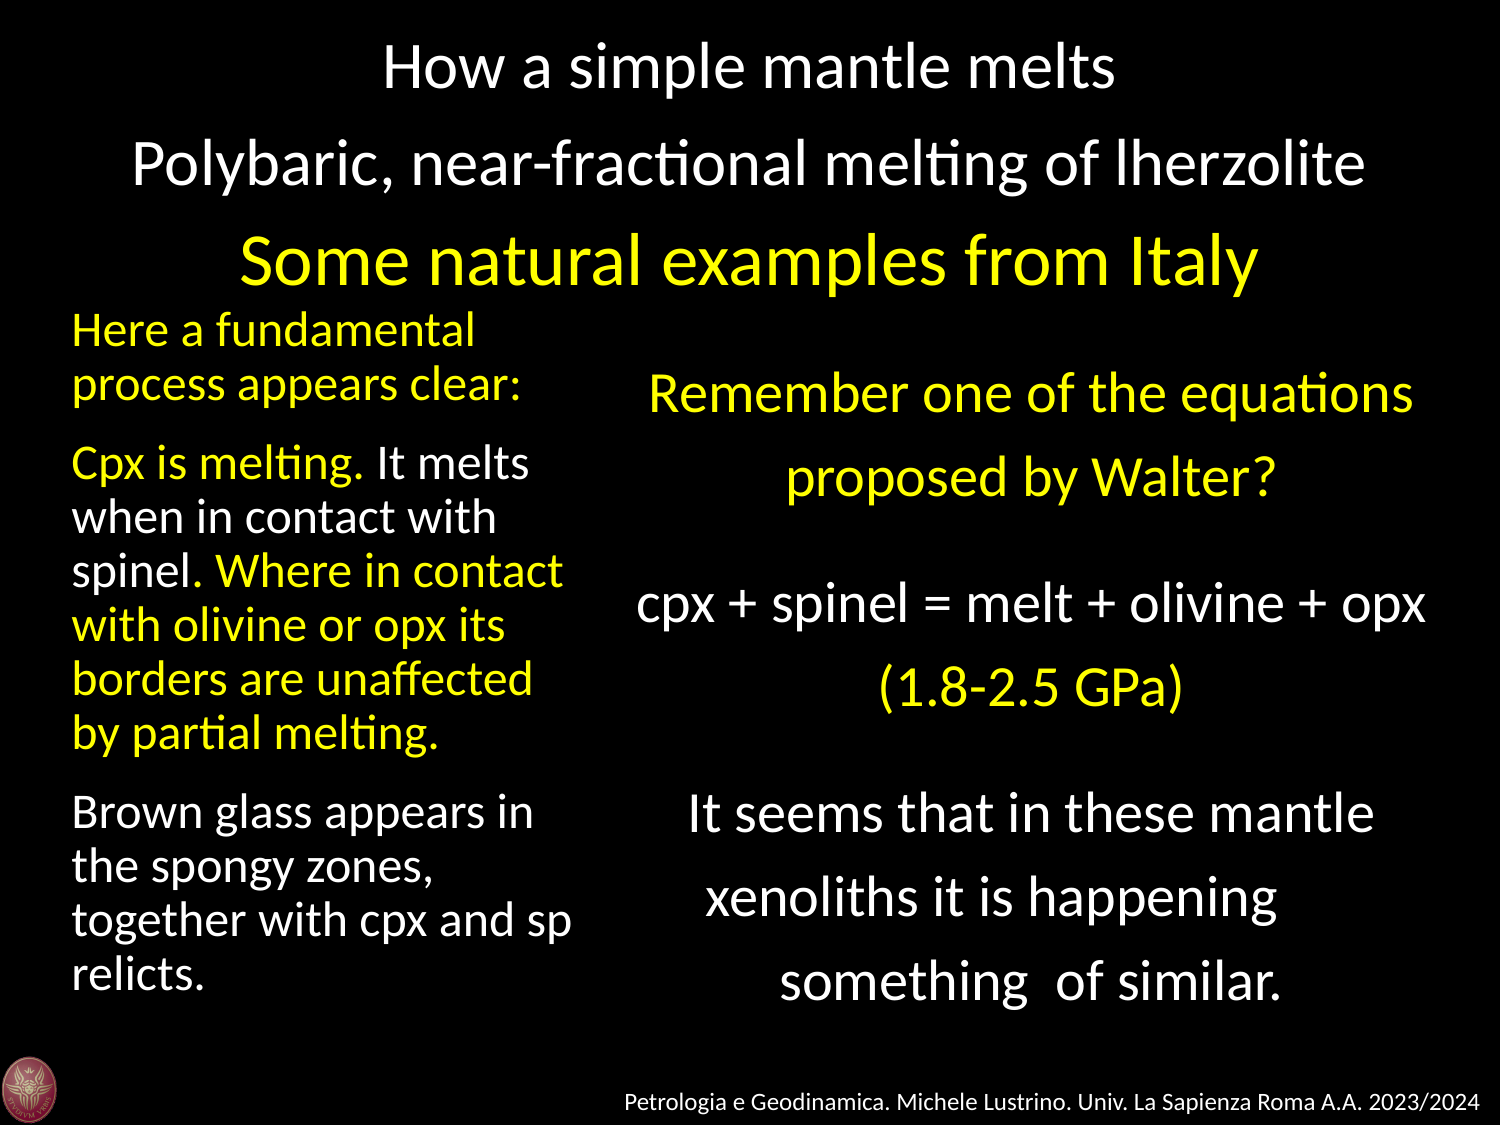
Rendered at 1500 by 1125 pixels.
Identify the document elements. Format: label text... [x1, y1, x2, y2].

text_box How a simple mantle melts [0, 14, 1500, 110]
text_box Polybaric, near-fractional melting of lherzolite [0, 111, 1500, 206]
text_box Some natural examples from Italy [0, 213, 1500, 310]
picture [0, 1055, 60, 1125]
text_box Remember one of the equations proposed by Walter? cpx + spinel = melt + olivine + opx (1.8-2.5 GPa) It seems that in these mantle xenoliths it is happening something of similar. [563, 333, 1500, 1020]
text_box Here a fundamental process appears clear: Cpx is melting. It melts when in contact with spinel. Where in contact with olivine or opx its borders are unaffected by partial melting. Brown glass appears in the spongy zones, together with cpx and sp relicts. [56, 295, 606, 1009]
